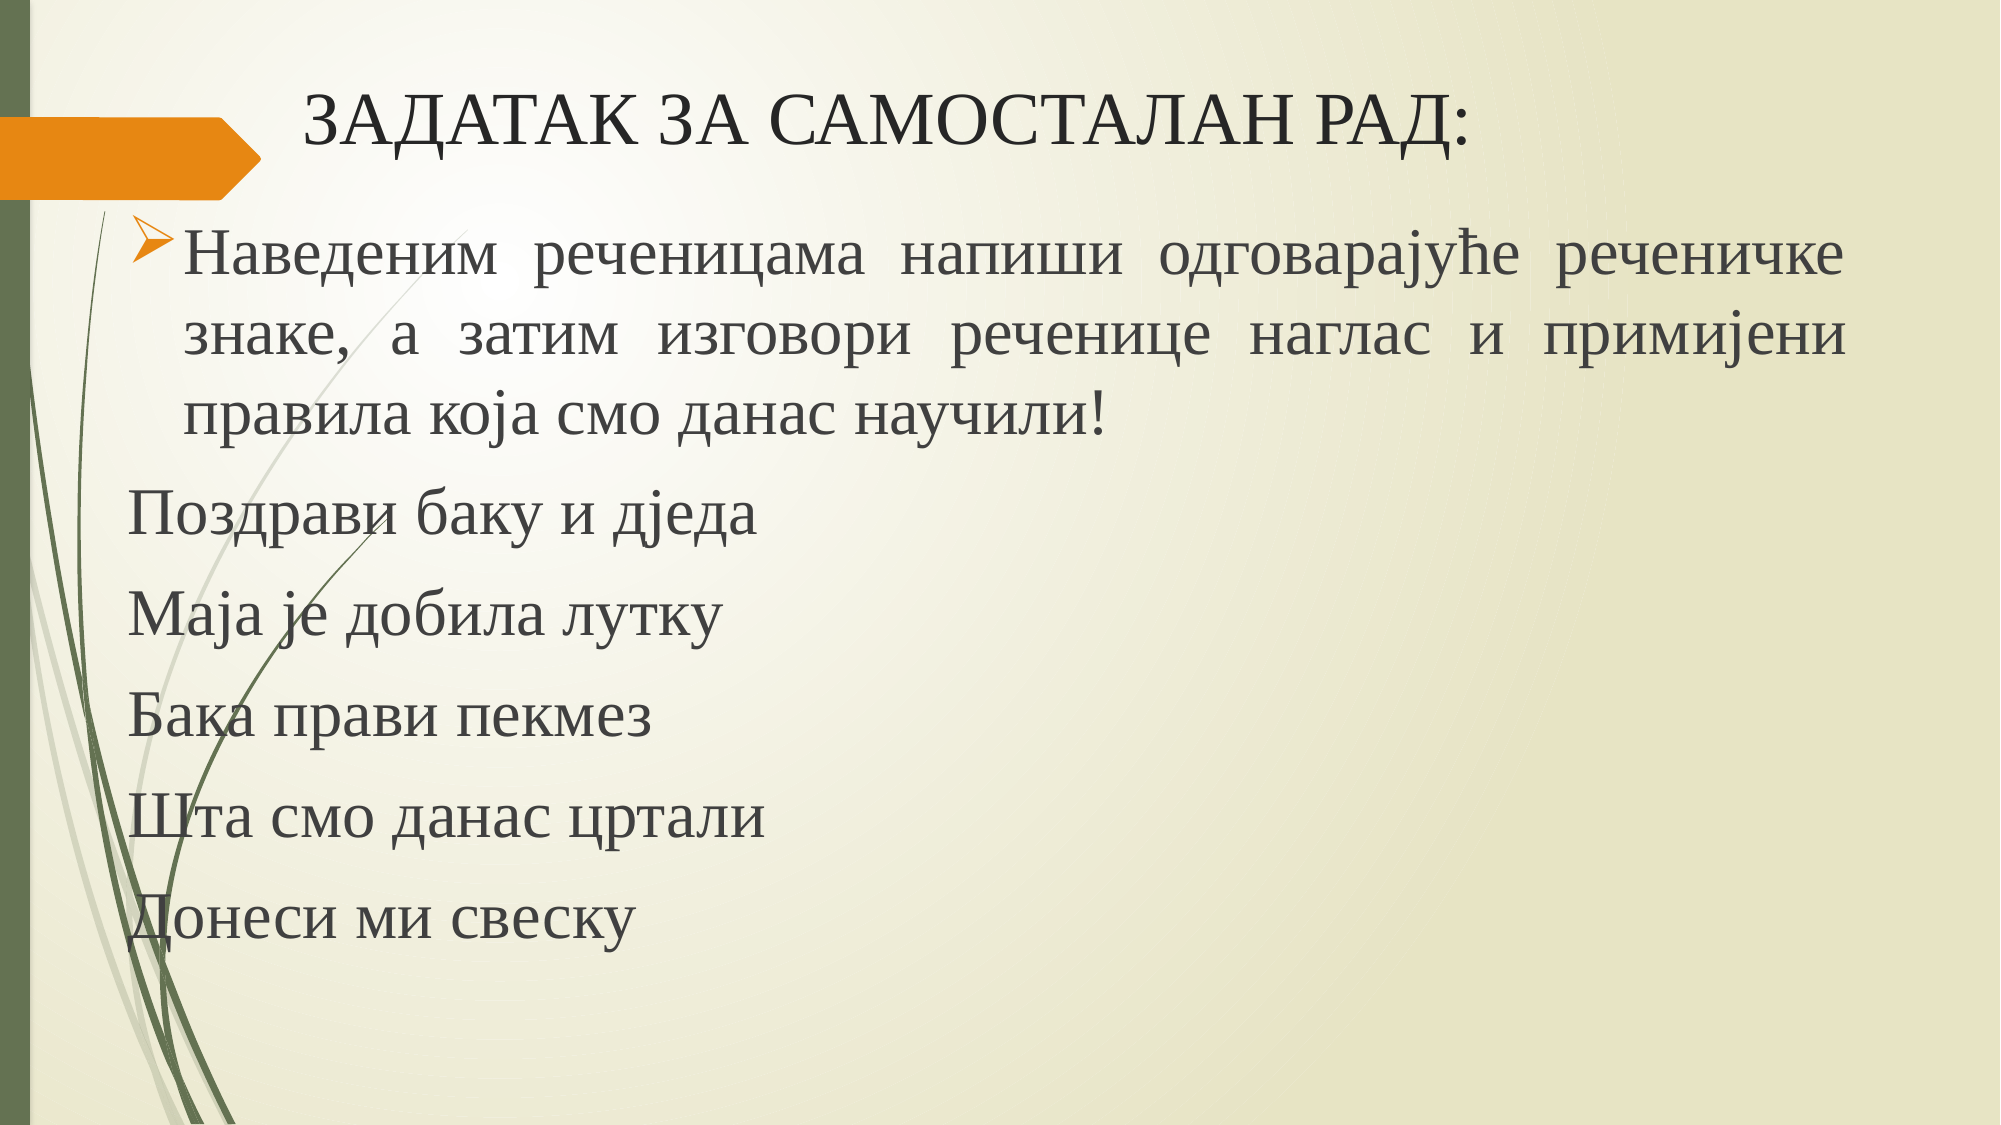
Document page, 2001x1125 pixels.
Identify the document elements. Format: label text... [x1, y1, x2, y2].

list Наведеним реченицама напиши одговарајуће реченичке знаке, а затим изговори реченице наглас и примијени правила која смо данас научили! Поздрави баку и дједа Маја је добила лутку Бака прави пекмез Шта смо данас цртали Донеси ми свеску [112, 200, 1863, 1100]
title ЗАДАТАК ЗА САМОСТАЛАН РАД: [287, 62, 1638, 192]
